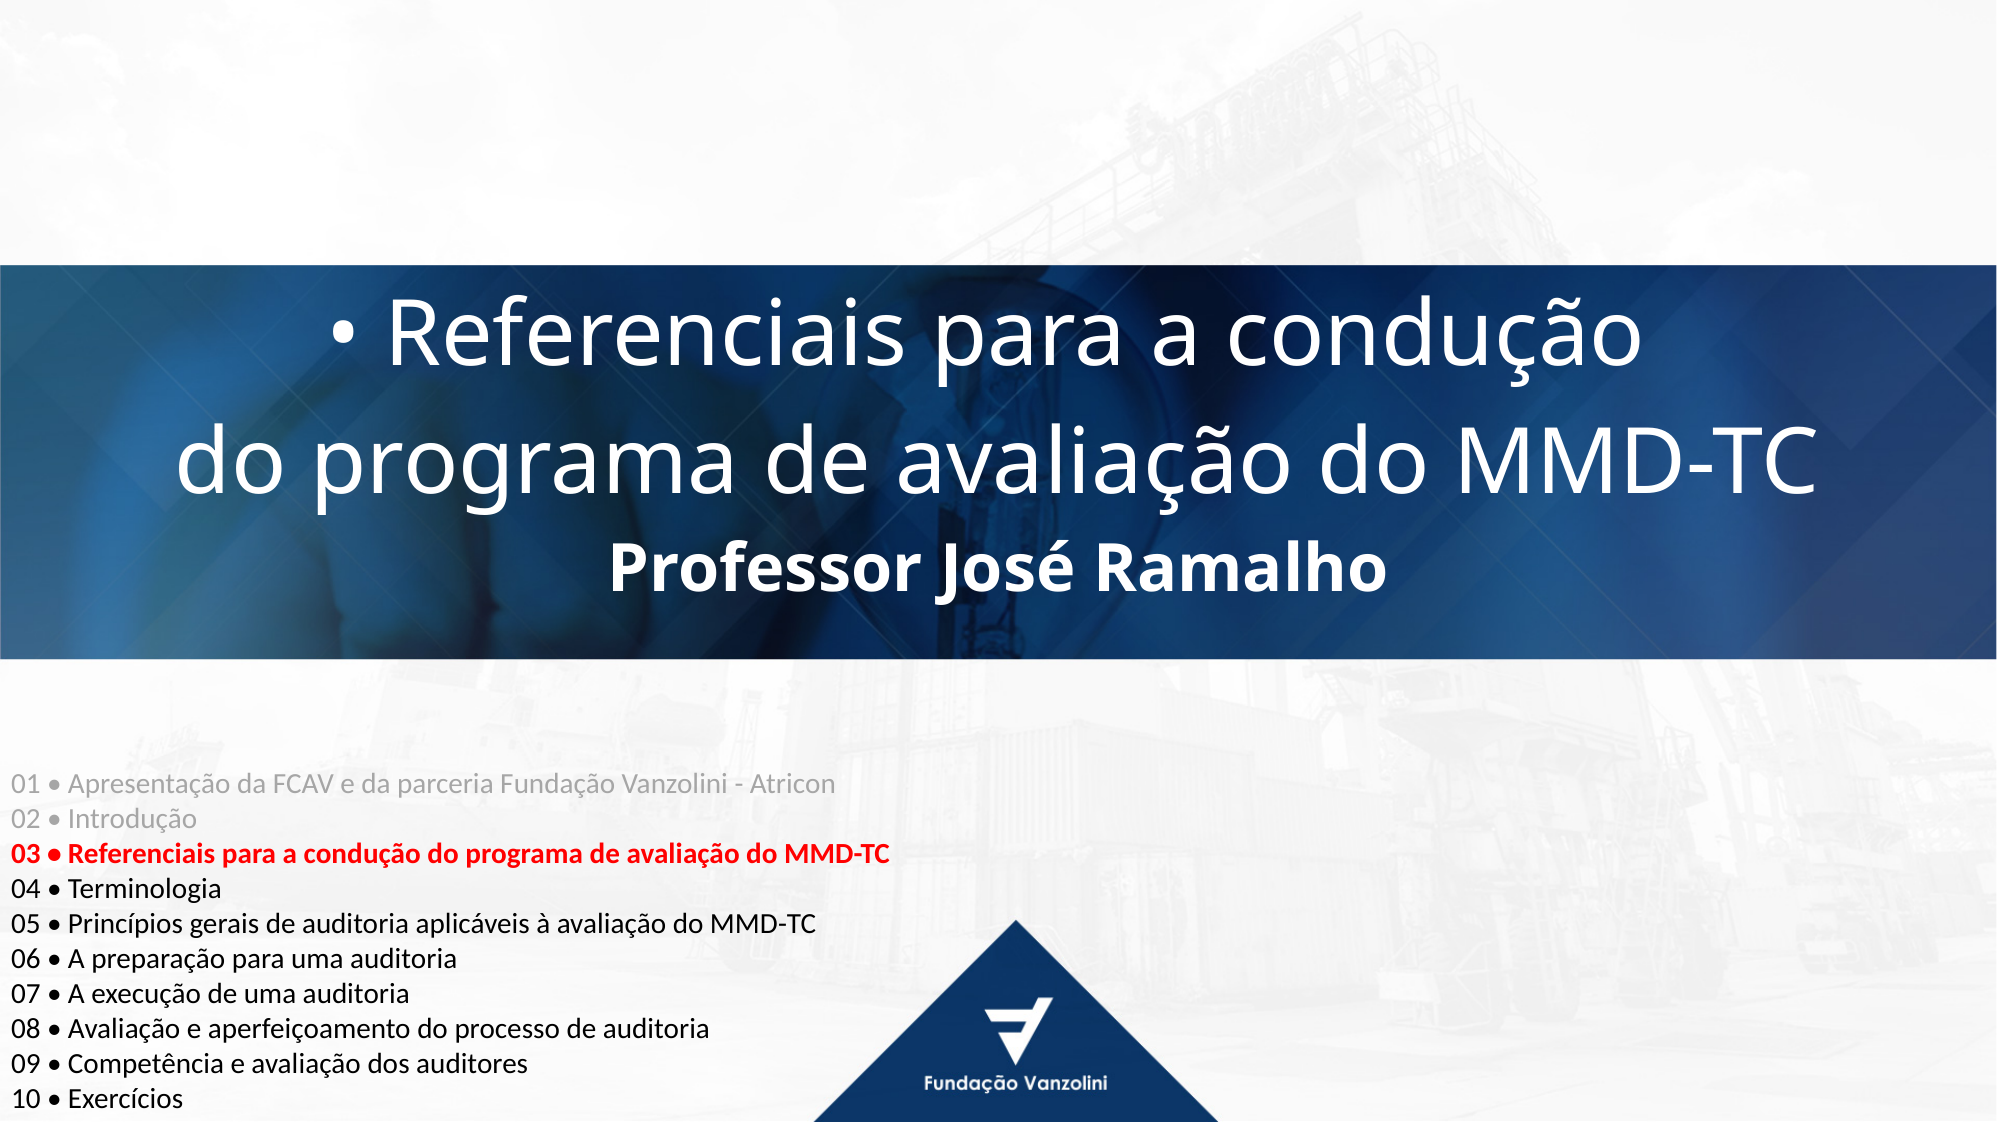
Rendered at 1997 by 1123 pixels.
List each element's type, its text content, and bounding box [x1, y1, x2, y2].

picture [0, 0, 1997, 1122]
text_box 01 • Apresentação da FCAV e da parceria Fundação Vanzolini - Atricon 02 • Introdução 03 • Referenciais para a condução do programa de avaliação do MMD-TC 04 • Terminologia 05 • Princípios gerais de auditoria aplicáveis à avaliação do MMD-TC 06 • A preparação para uma auditoria 07 • A execução de uma auditoria 08 • Avaliação e aperfeiçoamento do processo de auditoria 09 • Competência e avaliação dos auditores 10 • Exercícios [0, 757, 1061, 1123]
list • Referenciais para a condução do programa de avaliação do MMD-TC Professor José Ramalho [72, 265, 1925, 656]
